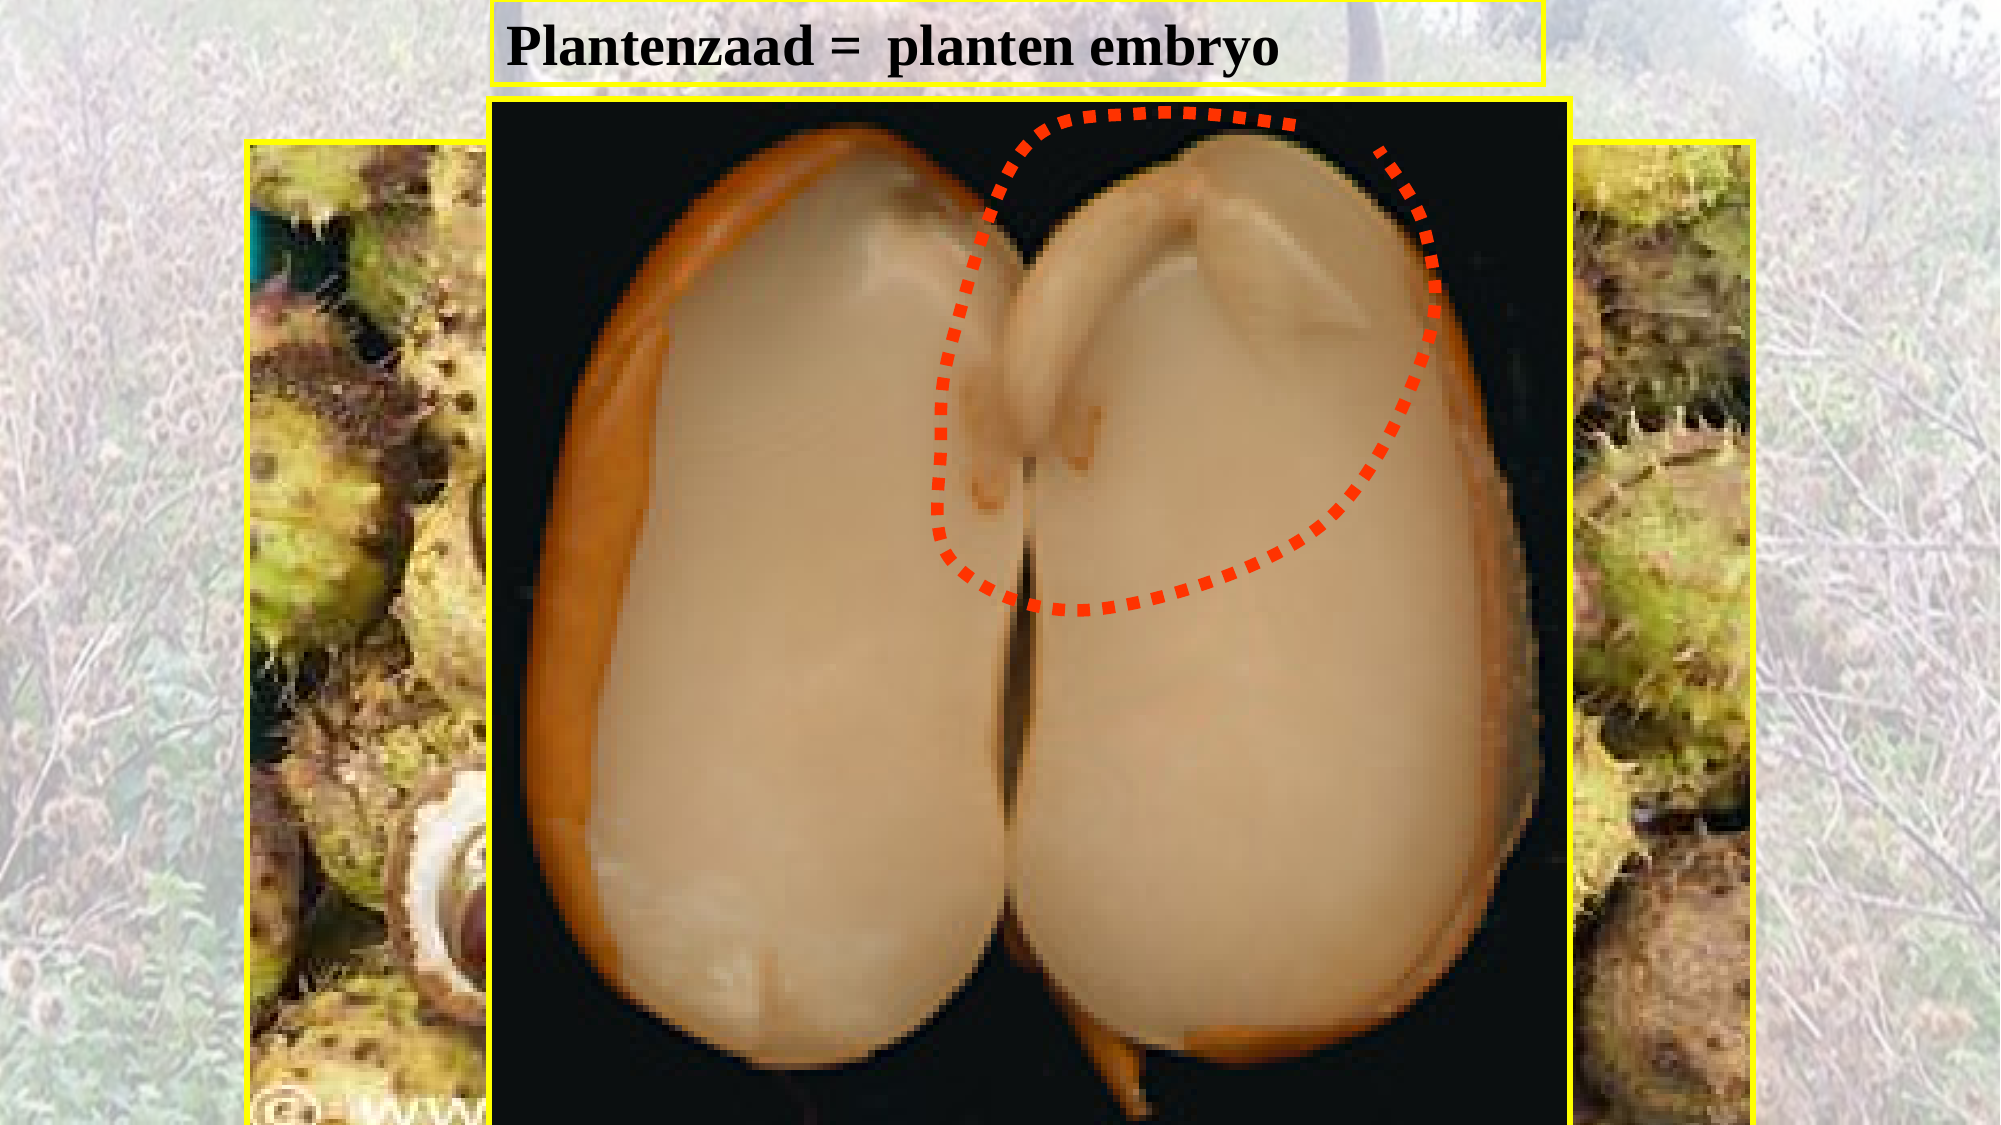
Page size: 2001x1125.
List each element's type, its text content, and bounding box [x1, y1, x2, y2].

text_box Plantenzaad = planten embryo [492, 0, 1544, 85]
picture [249, 101, 1750, 1125]
